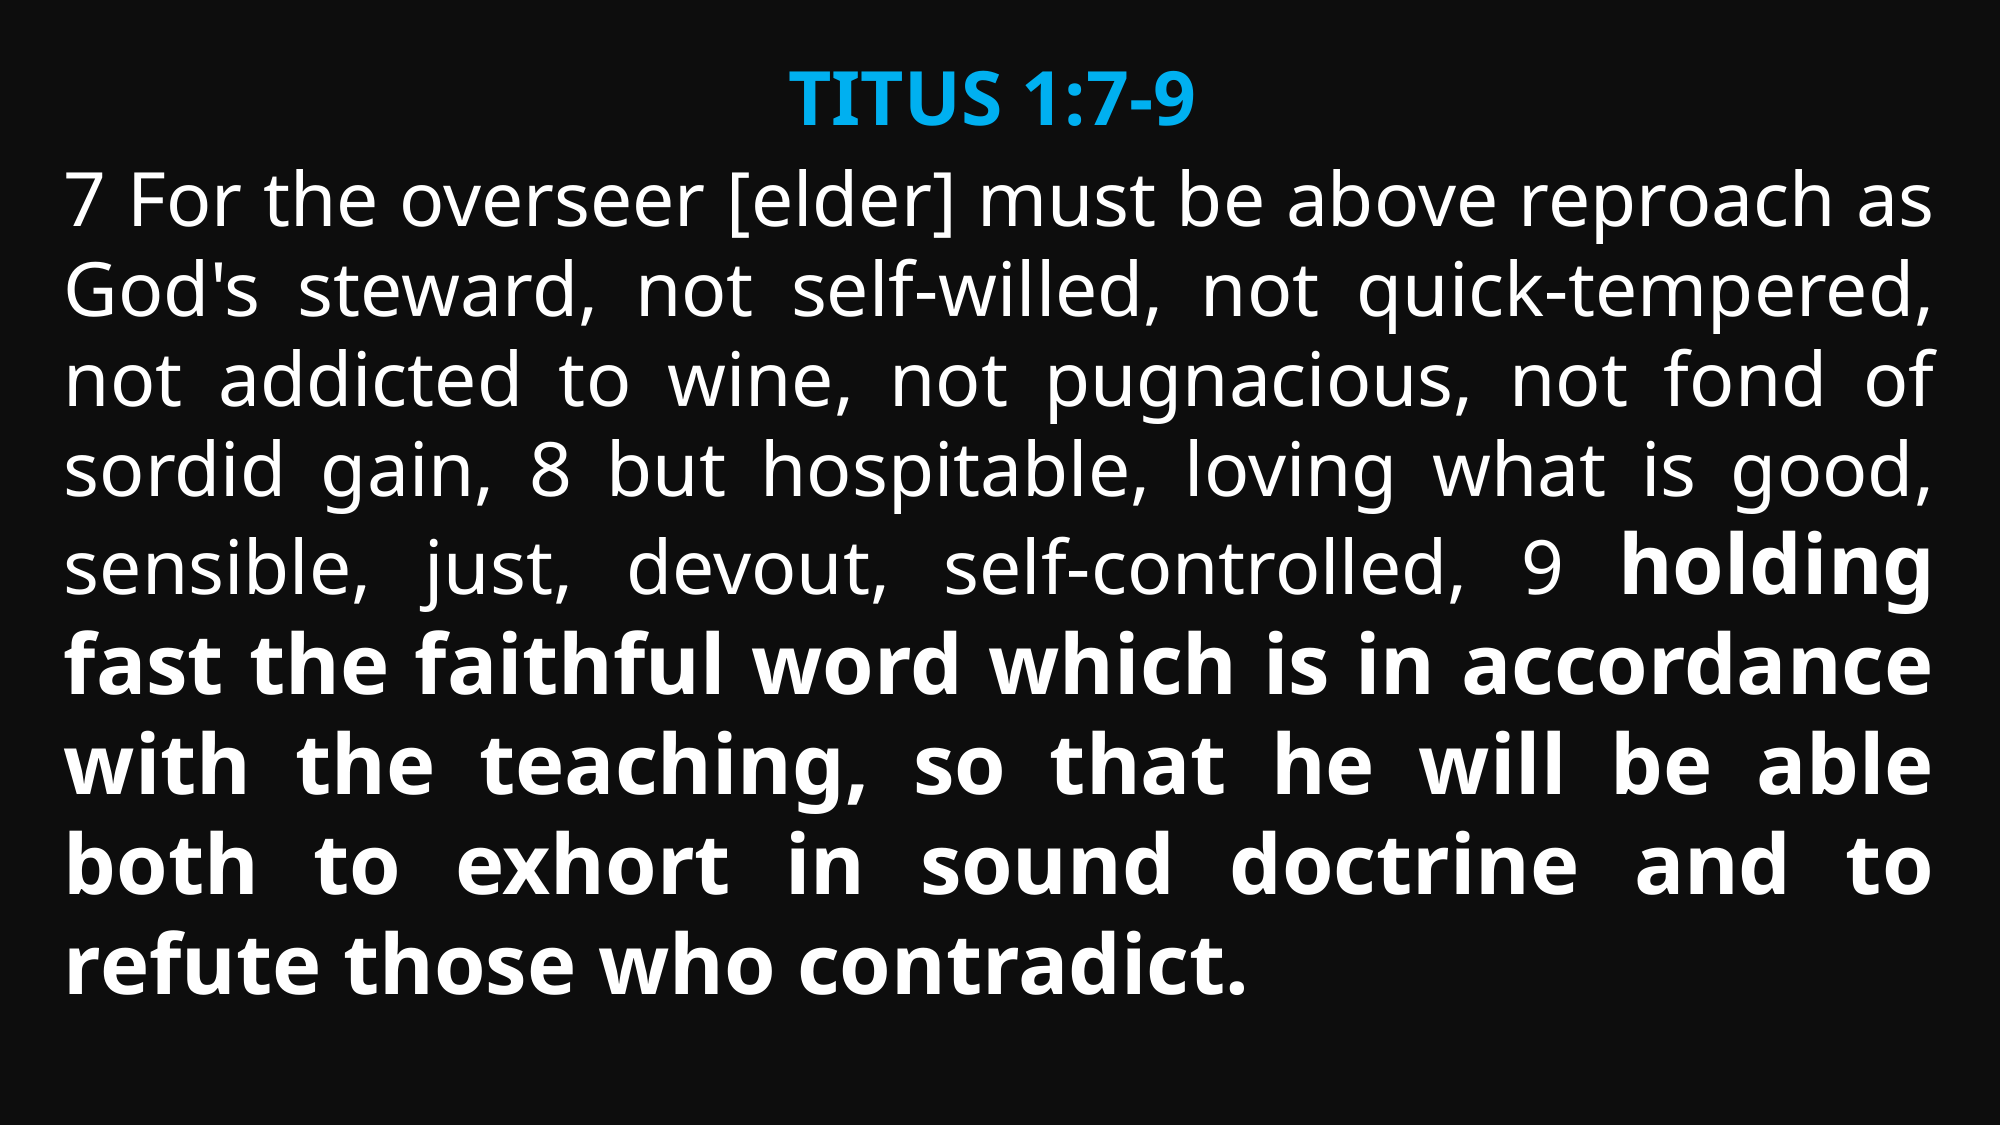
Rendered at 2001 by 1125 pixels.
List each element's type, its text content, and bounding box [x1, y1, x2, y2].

text_box 7 For the overseer [elder] must be above reproach as God's steward, not self-willed, not quick-tempered, not addicted to wine, not pugnacious, not fond of sordid gain, 8 but hospitable, loving what is good, sensible, just, devout, self-controlled, 9 holding fast the faithful word which is in accordance with the teaching, so that he will be able both to exhort in sound doctrine and to refute those who contradict. [49, 143, 1951, 1019]
subtitle Titus 1:7-9 [34, 42, 1951, 184]
